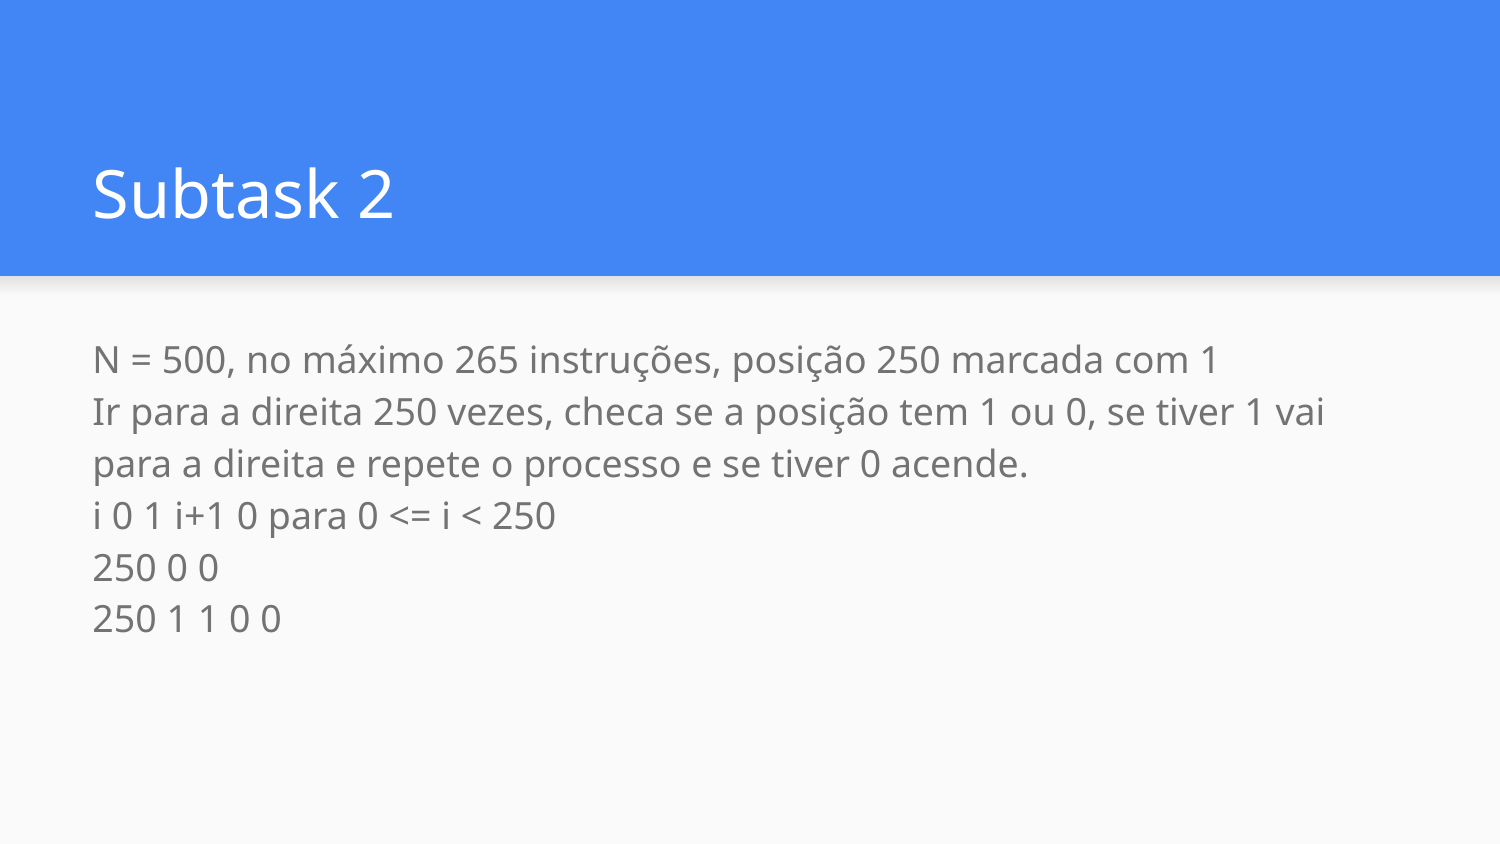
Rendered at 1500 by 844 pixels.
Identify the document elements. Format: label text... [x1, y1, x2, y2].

list N = 500, no máximo 265 instruções, posição 250 marcada com 1 Ir para a direita 250 vezes, checa se a posição tem 1 ou 0, se tiver 1 vai para a direita e repete o processo e se tiver 0 acende. i 0 1 i+1 0 para 0 <= i < 250 250 0 0 250 1 1 0 0 [77, 314, 1427, 760]
title Subtask 2 [77, 121, 1427, 248]
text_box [688, 322, 1206, 391]
